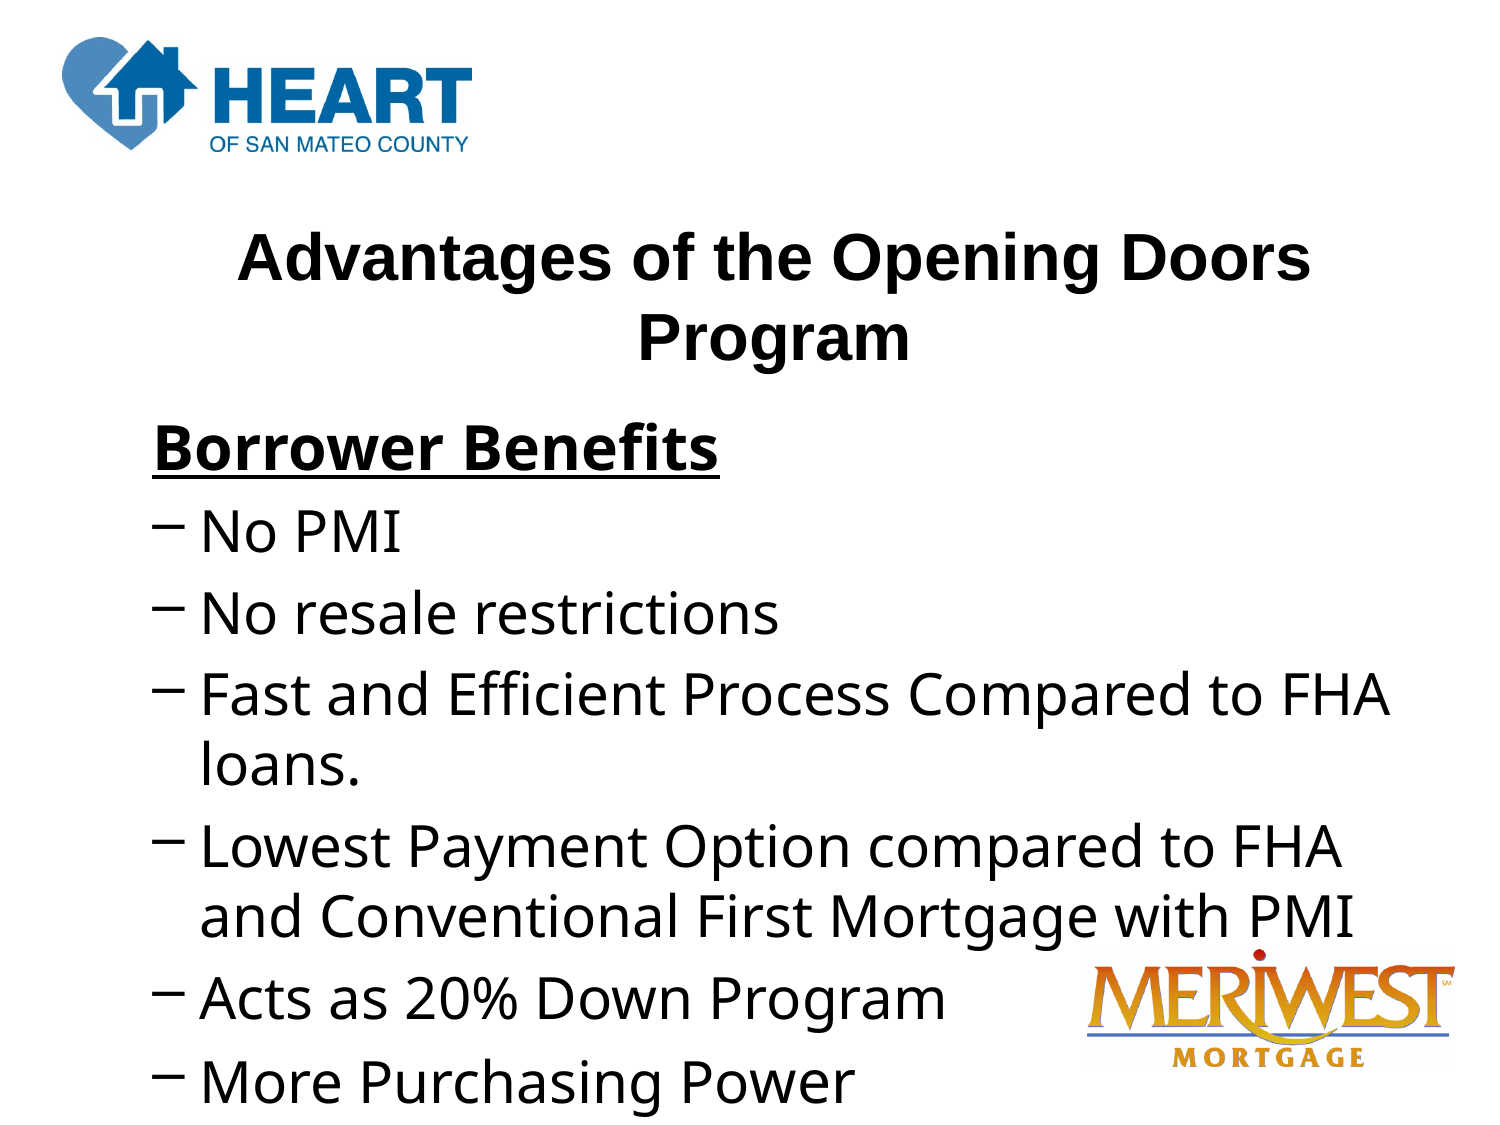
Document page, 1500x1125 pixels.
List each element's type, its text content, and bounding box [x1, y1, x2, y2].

picture [62, 37, 472, 152]
title Advantages of the Opening Doors Program [99, 200, 1450, 388]
list Borrower Benefits No PMI No resale restrictions Fast and Efficient Process Compared to FHA loans. Lowest Payment Option compared to FHA and Conventional First Mortgage with PMI Acts as 20% Down Program More Purchasing Power [62, 399, 1413, 1125]
picture [1087, 949, 1455, 1067]
